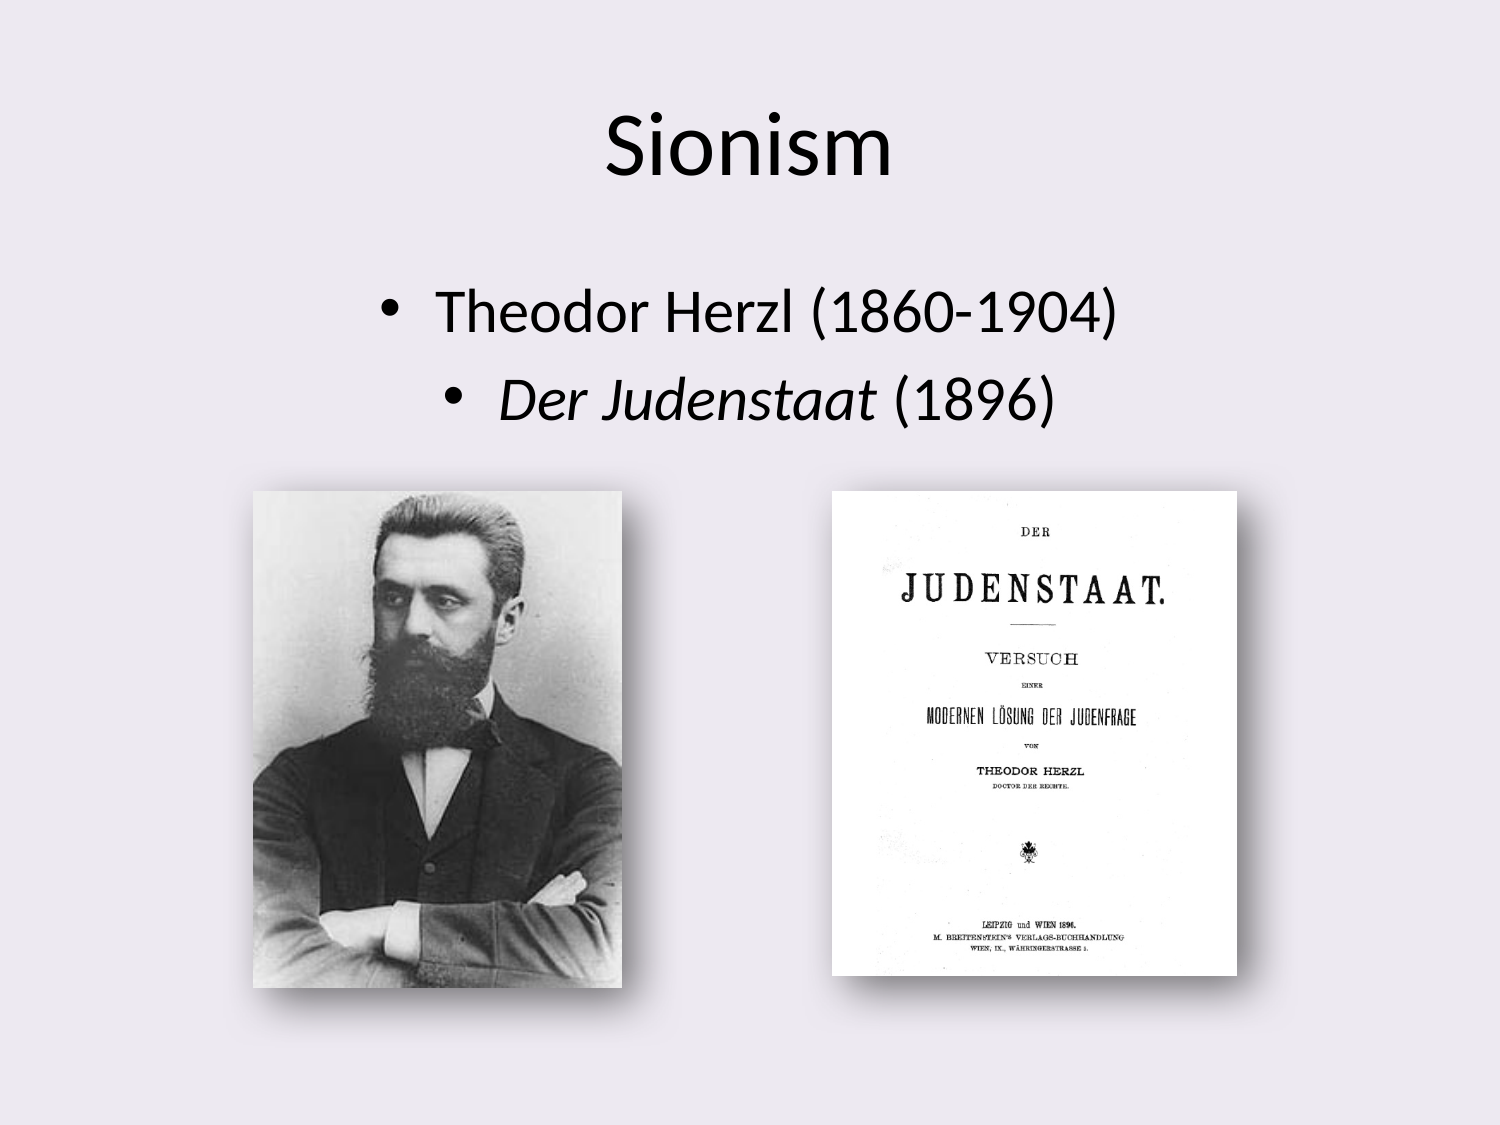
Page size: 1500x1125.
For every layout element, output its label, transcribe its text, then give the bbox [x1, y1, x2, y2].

picture [832, 491, 1237, 977]
title Sionism [75, 45, 1425, 233]
list Theodor Herzl (1860-1904) Der Judenstaat (1896) [75, 262, 1425, 1005]
picture [253, 491, 622, 988]
